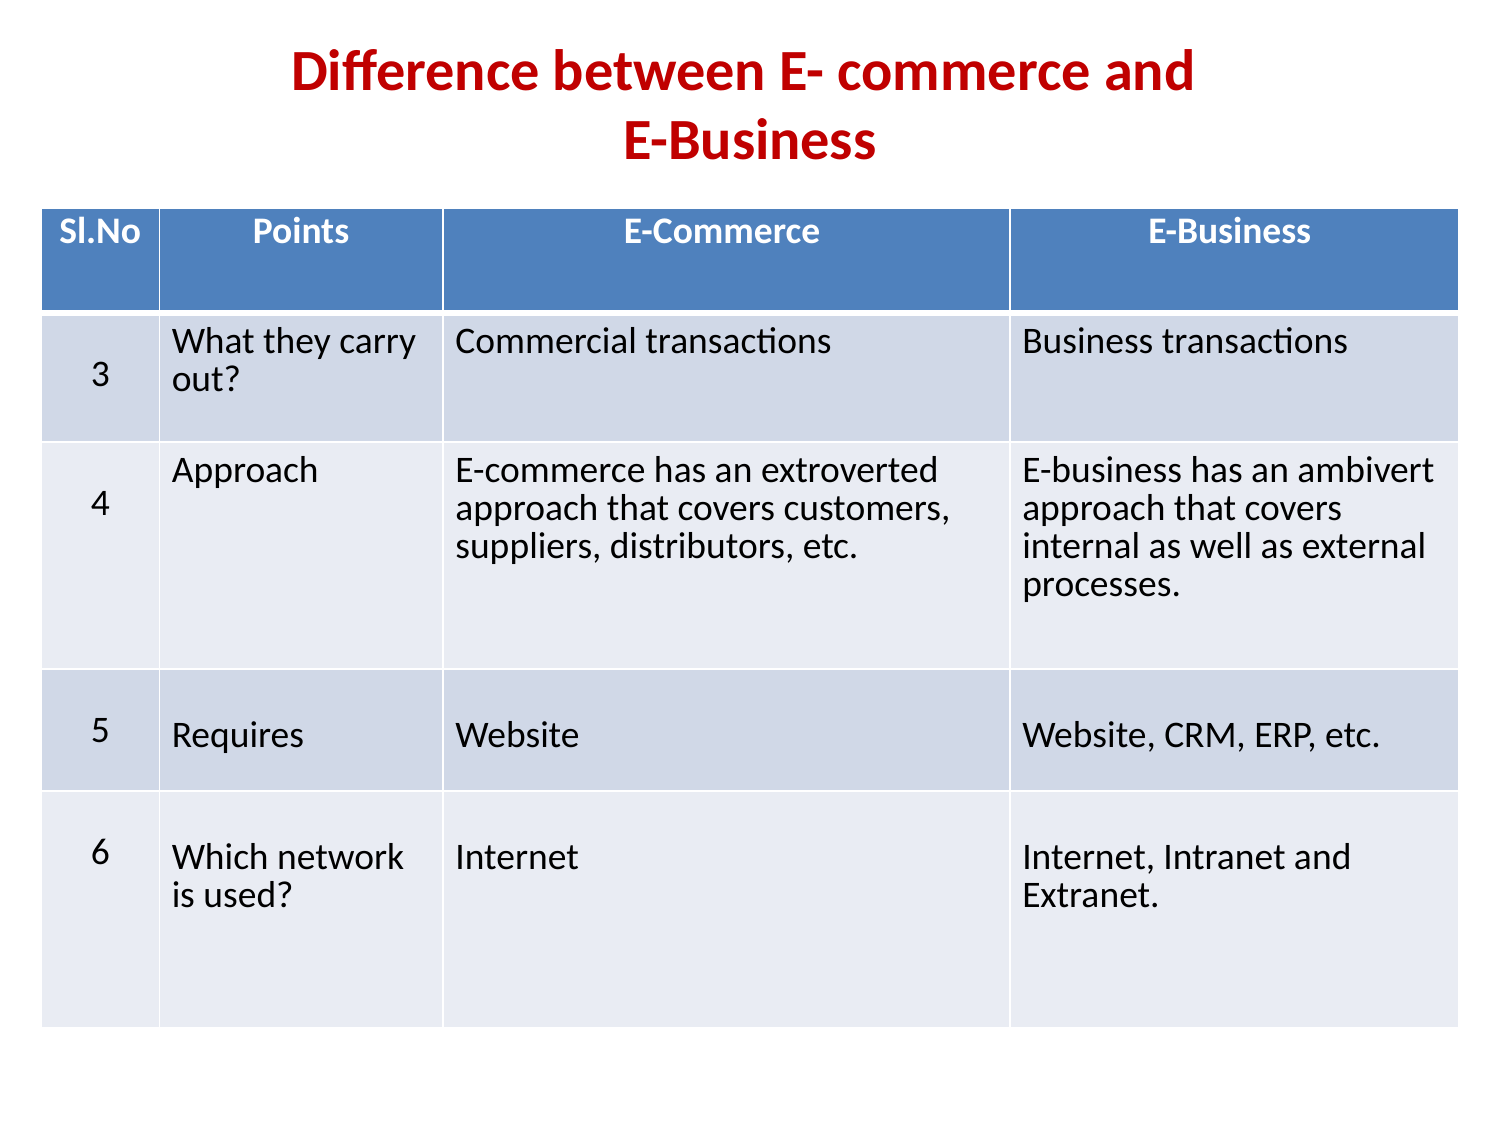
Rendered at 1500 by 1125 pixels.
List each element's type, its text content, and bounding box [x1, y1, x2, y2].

table_cell Requires [160, 670, 442, 790]
table_cell Which network is used? [160, 792, 442, 1027]
table_cell Commercial transactions [444, 316, 1009, 441]
table_cell Internet [444, 792, 1009, 1027]
table_cell What they carry out? [160, 316, 442, 441]
table_cell E-commerce has an extroverted approach that covers customers, suppliers, distributors, etc. [444, 443, 1009, 668]
title Difference between E- commerce and E-Business [75, 19, 1425, 185]
table_cell Website [444, 670, 1009, 790]
table_cell Internet, Intranet and Extranet. [1011, 792, 1458, 1027]
table_header E-Business [1011, 209, 1458, 310]
table_cell Website, CRM, ERP, etc. [1011, 670, 1458, 790]
table_cell 6 [42, 792, 159, 1027]
table_cell Business transactions [1011, 316, 1458, 441]
table_header Points [160, 209, 442, 310]
table_cell 4 [42, 443, 159, 668]
table_header Sl.No [42, 209, 159, 310]
table_header E-Commerce [444, 209, 1009, 310]
table_cell 3 [42, 316, 159, 441]
table_cell E-business has an ambivert approach that covers internal as well as external processes. [1011, 443, 1458, 668]
table_cell 5 [42, 670, 159, 790]
table_cell Approach [160, 443, 442, 668]
